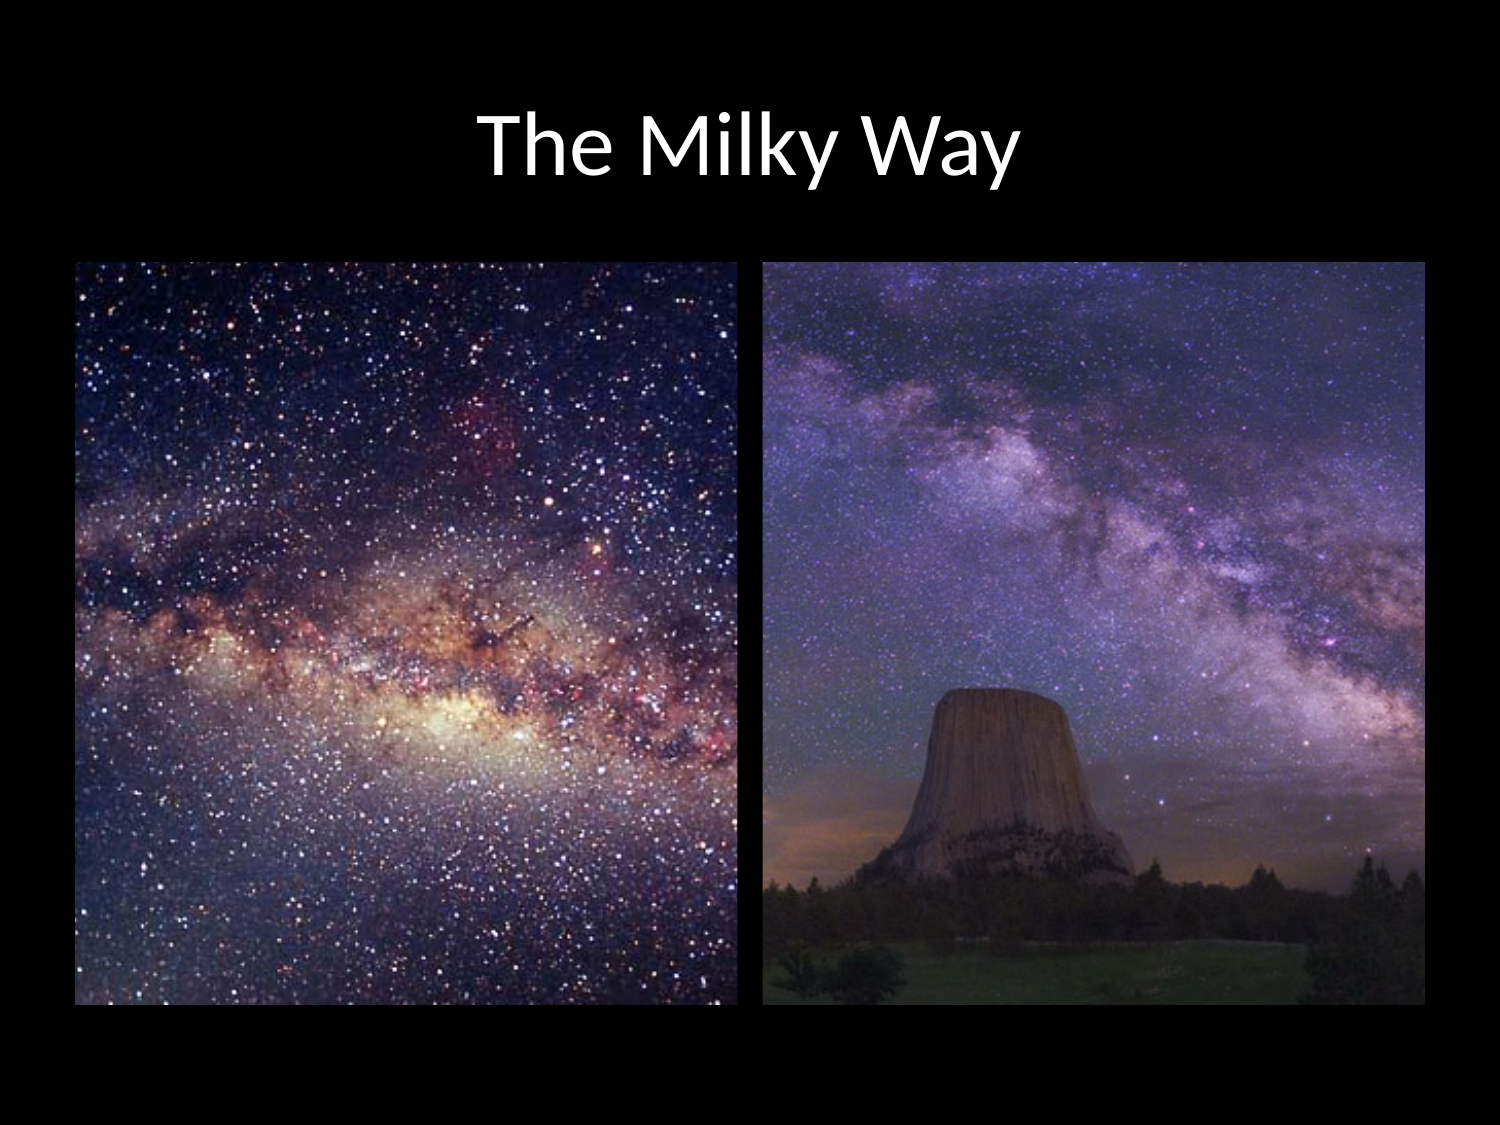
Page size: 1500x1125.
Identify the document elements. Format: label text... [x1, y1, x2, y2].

title The Milky Way [75, 45, 1425, 233]
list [74, 262, 738, 1006]
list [762, 262, 1426, 1006]
